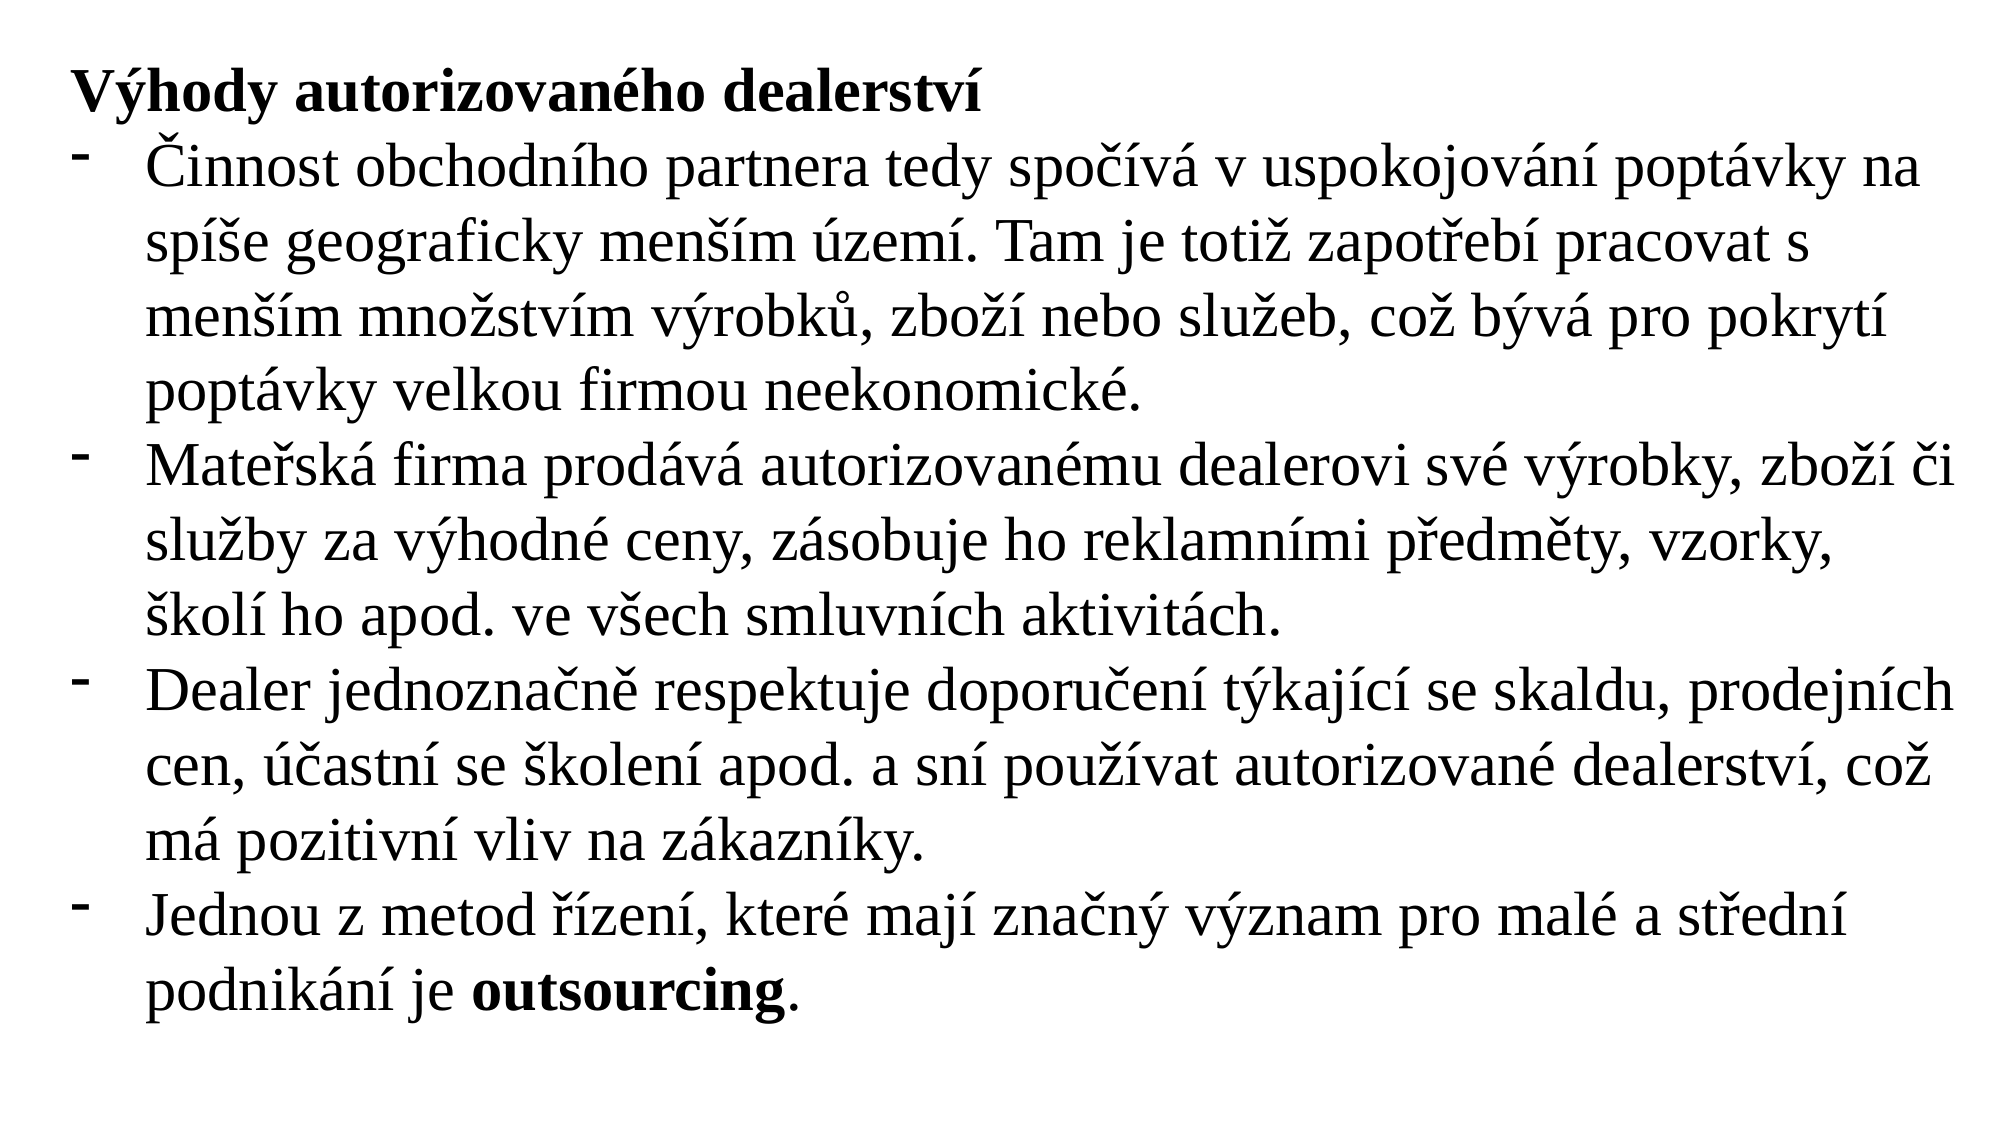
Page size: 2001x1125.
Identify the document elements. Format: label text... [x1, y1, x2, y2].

text_box Výhody autorizovaného dealerství Činnost obchodního partnera tedy spočívá v uspokojování poptávky na spíše geograficky menším území. Tam je totiž zapotřebí pracovat s menším množstvím výrobků, zboží nebo služeb, což bývá pro pokrytí poptávky velkou firmou neekonomické. Mateřská firma prodává autorizovanému dealerovi své výrobky, zboží či služby za výhodné ceny, zásobuje ho reklamními předměty, vzorky, školí ho apod. ve všech smluvních aktivitách. Dealer jednoznačně respektuje doporučení týkající se skaldu, prodejních cen, účastní se školení apod. a sní používat autorizované dealerství, což má pozitivní vliv na zákazníky. Jednou z metod řízení, které mají značný význam pro malé a střední podnikání je outsourcing. [55, 41, 1980, 1031]
